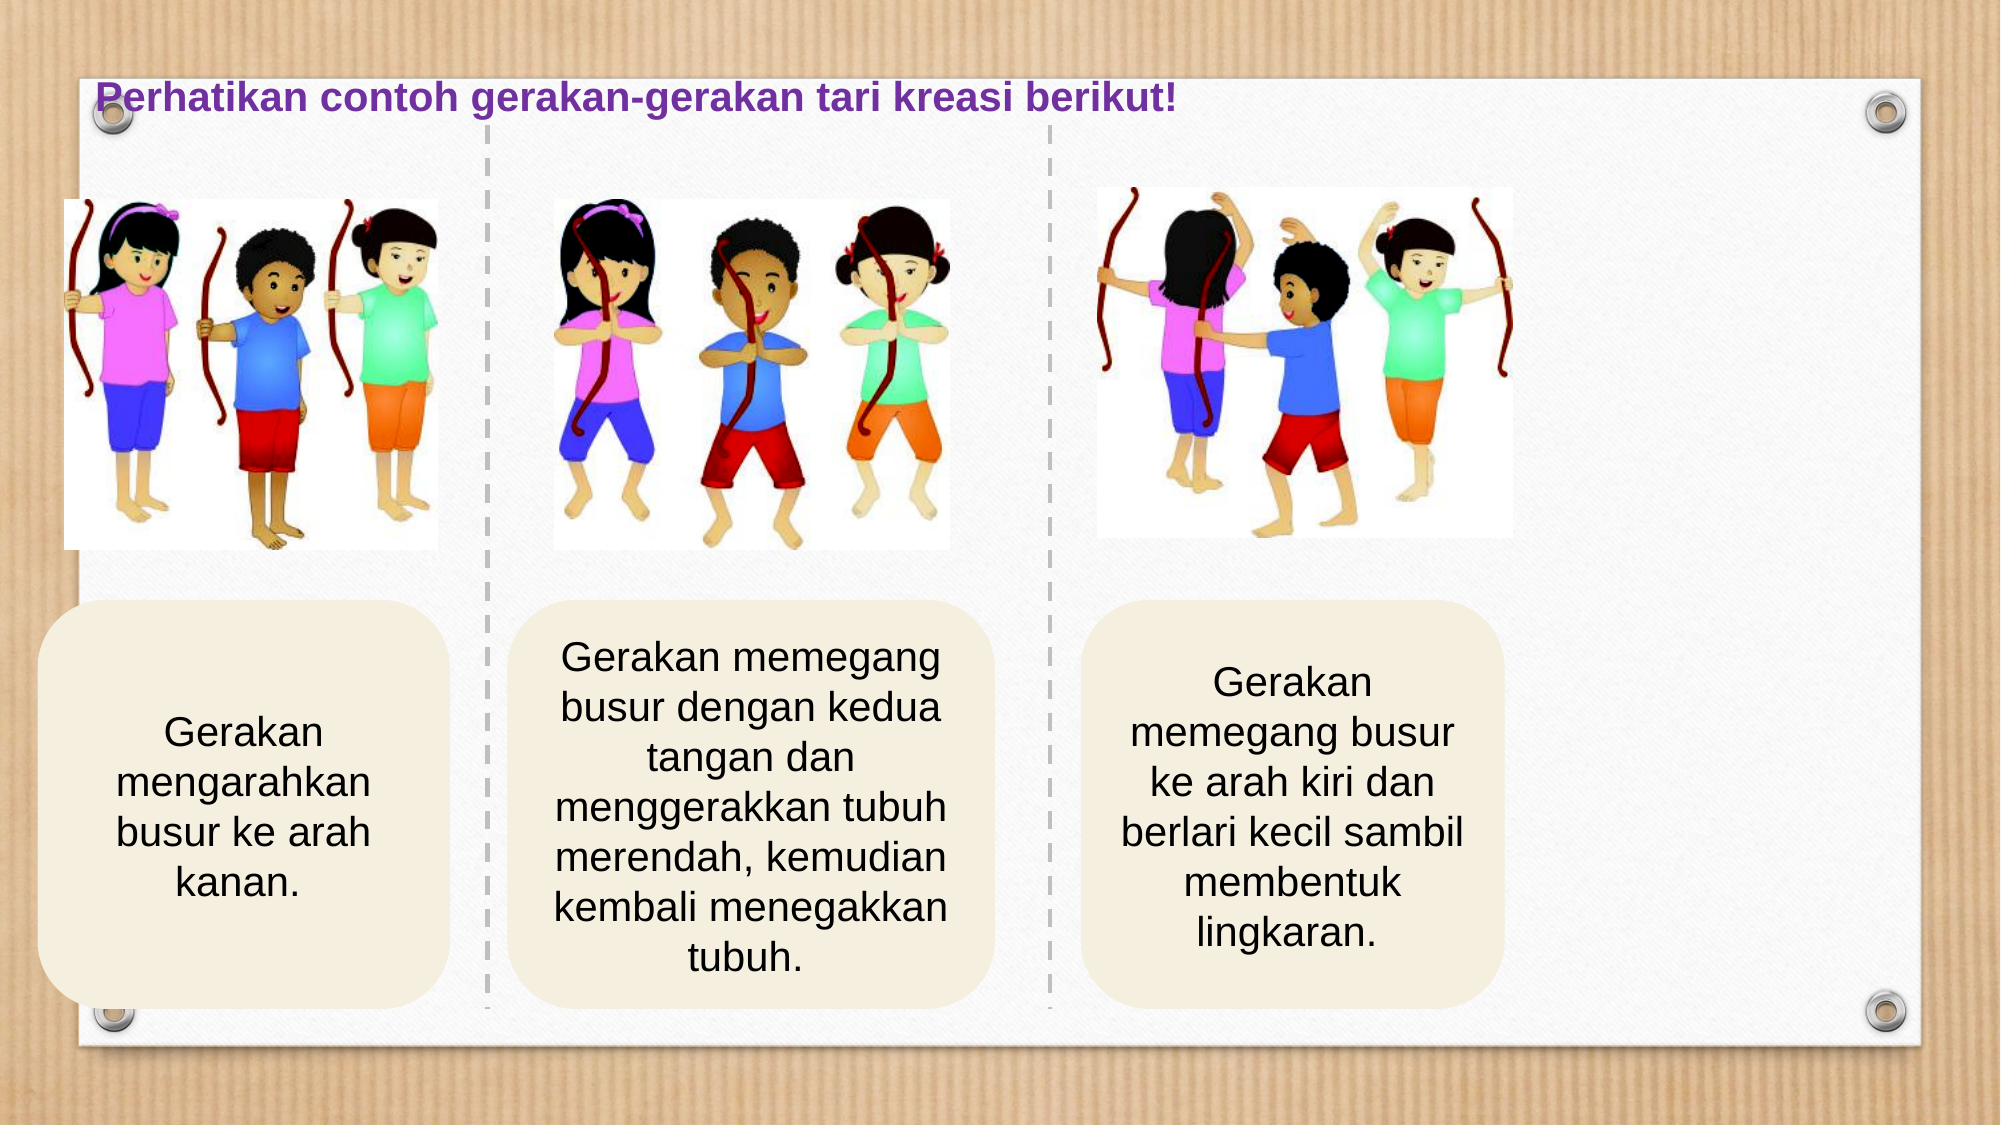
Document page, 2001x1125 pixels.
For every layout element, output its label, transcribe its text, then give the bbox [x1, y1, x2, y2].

text_box Perhatikan contoh gerakan-gerakan tari kreasi berikut! [80, 62, 1238, 128]
picture [0, 0, 2001, 1125]
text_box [487, 124, 996, 1010]
text_box Gerakan mengarahkan busur ke arah kanan. [36, 598, 452, 1011]
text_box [1049, 124, 1513, 1010]
